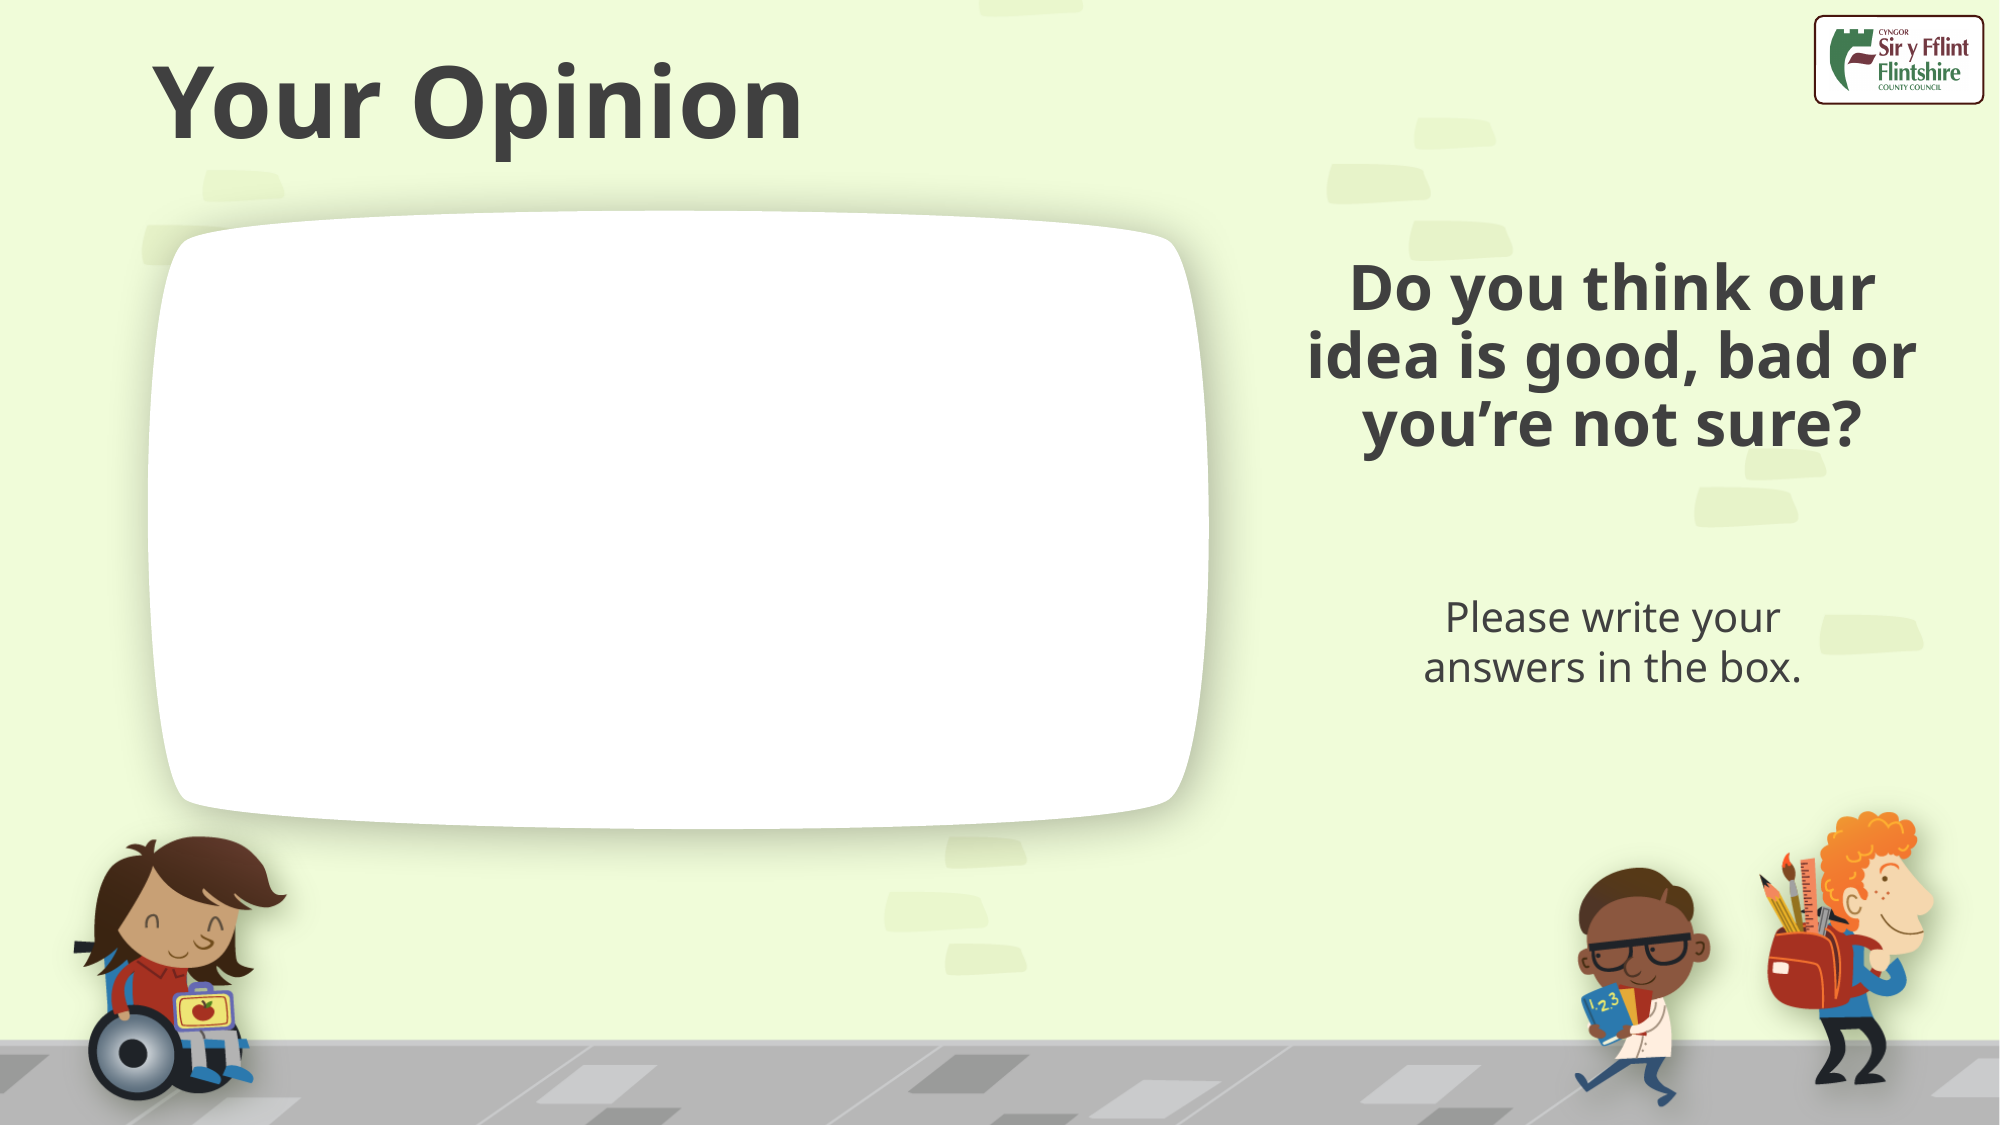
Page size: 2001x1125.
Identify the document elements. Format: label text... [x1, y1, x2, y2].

text_box Please write your answers in the box. [1404, 583, 1822, 744]
title Your Opinion [137, 42, 1922, 168]
picture [0, 0, 2000, 1125]
text_box Do you think our idea is good, bad or you’re not sure? [1269, 243, 1957, 468]
